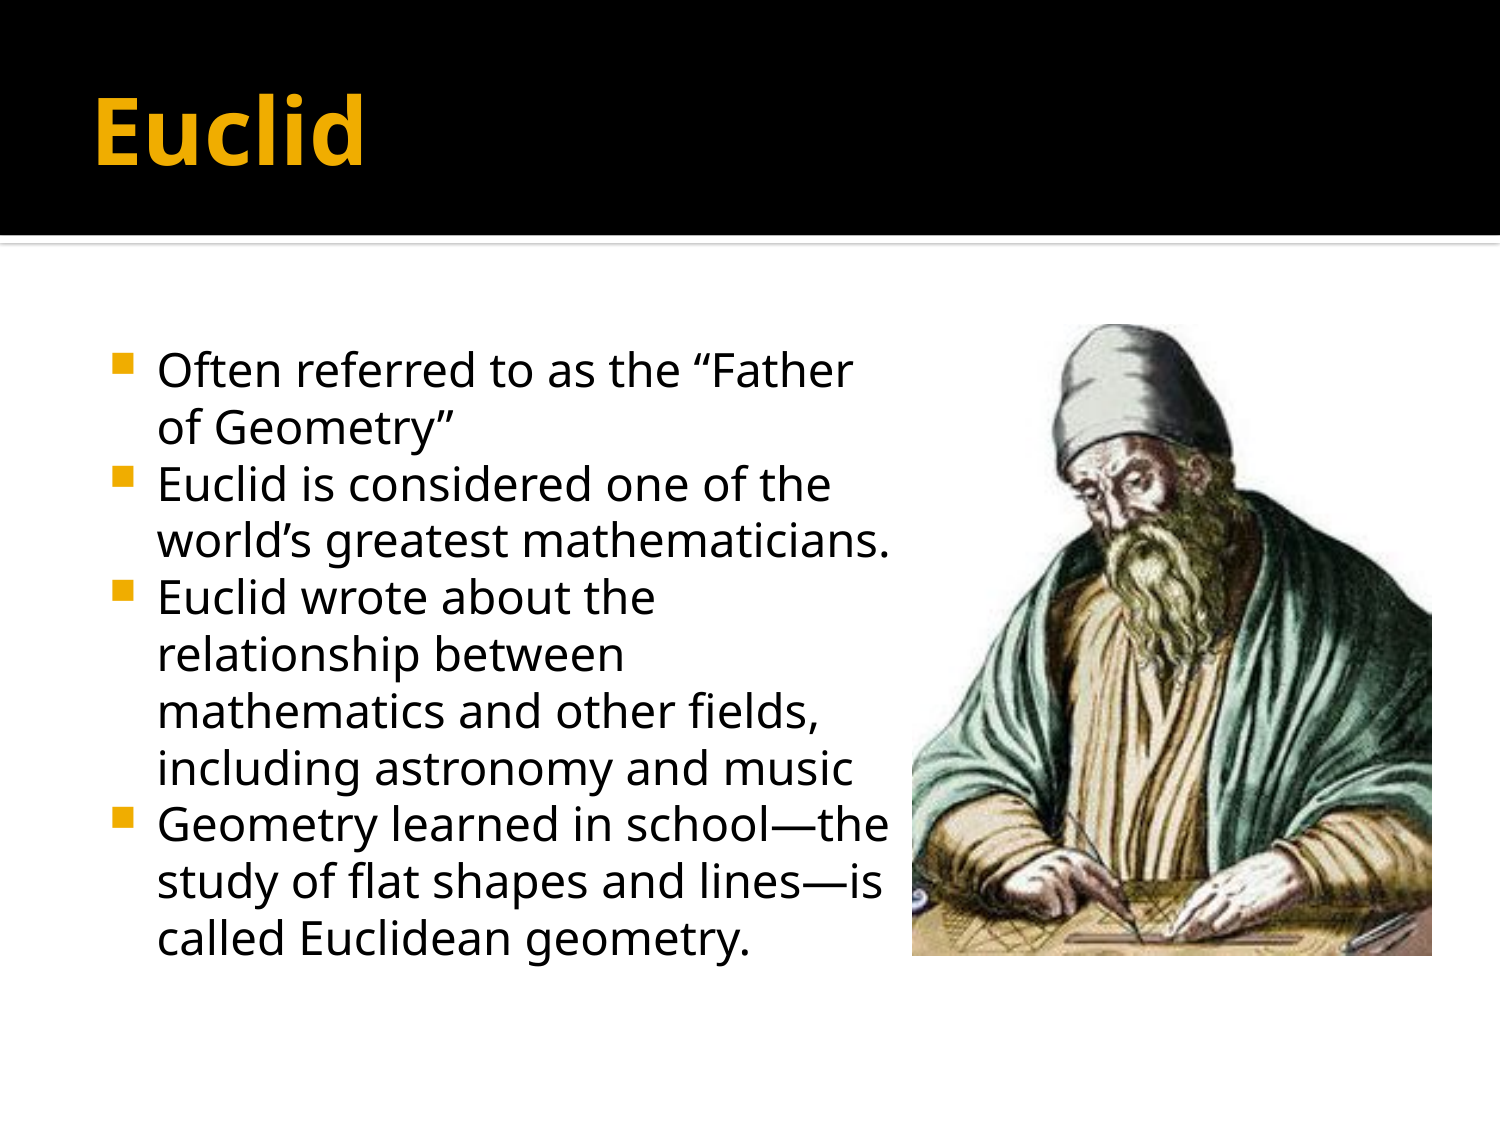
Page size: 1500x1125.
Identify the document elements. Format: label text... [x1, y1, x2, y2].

list Often referred to as the “Father of Geometry” Euclid is considered one of the world’s greatest mathematicians. Euclid wrote about the relationship between mathematics and other fields, including astronomy and music Geometry learned in school—the study of flat shapes and lines—is called Euclidean geometry. [81, 324, 913, 1005]
picture [912, 324, 1432, 956]
title Euclid [75, 25, 1425, 231]
